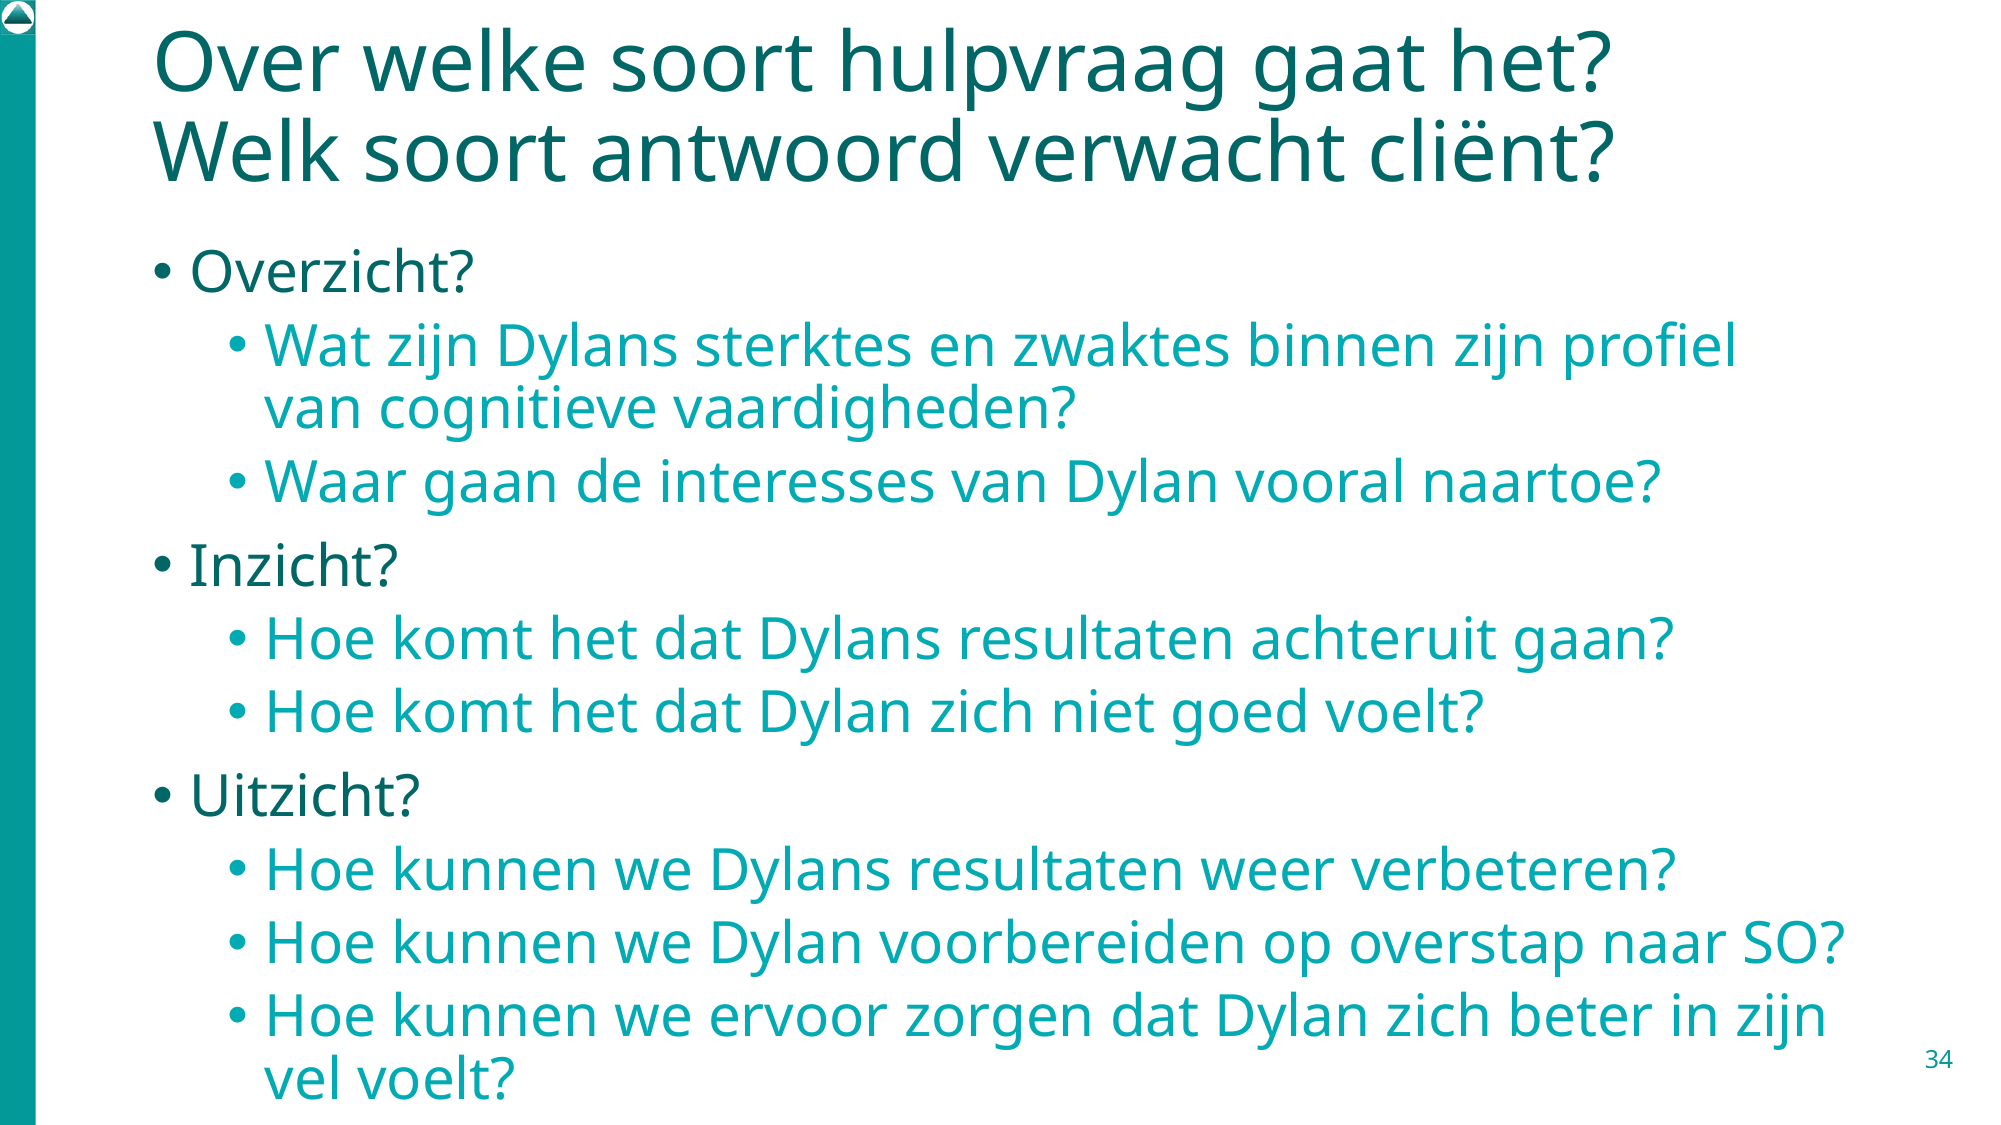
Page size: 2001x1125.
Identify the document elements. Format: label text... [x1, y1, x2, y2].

list Overzicht? Wat zijn Dylans sterktes en zwaktes binnen zijn profiel van cognitieve vaardigheden? Waar gaan de interesses van Dylan vooral naartoe? Inzicht? Hoe komt het dat Dylans resultaten achteruit gaan? Hoe komt het dat Dylan zich niet goed voelt? Uitzicht? Hoe kunnen we Dylans resultaten weer verbeteren? Hoe kunnen we Dylan voorbereiden op overstap naar SO? Hoe kunnen we ervoor zorgen dat Dylan zich beter in zijn vel voelt? [137, 234, 1863, 1124]
picture [0, 0, 36, 35]
title Over welke soort hulpvraag gaat het? Welk soort antwoord verwacht cliënt? [137, 1, 1863, 219]
slide_number 34 [1839, 1030, 1969, 1091]
